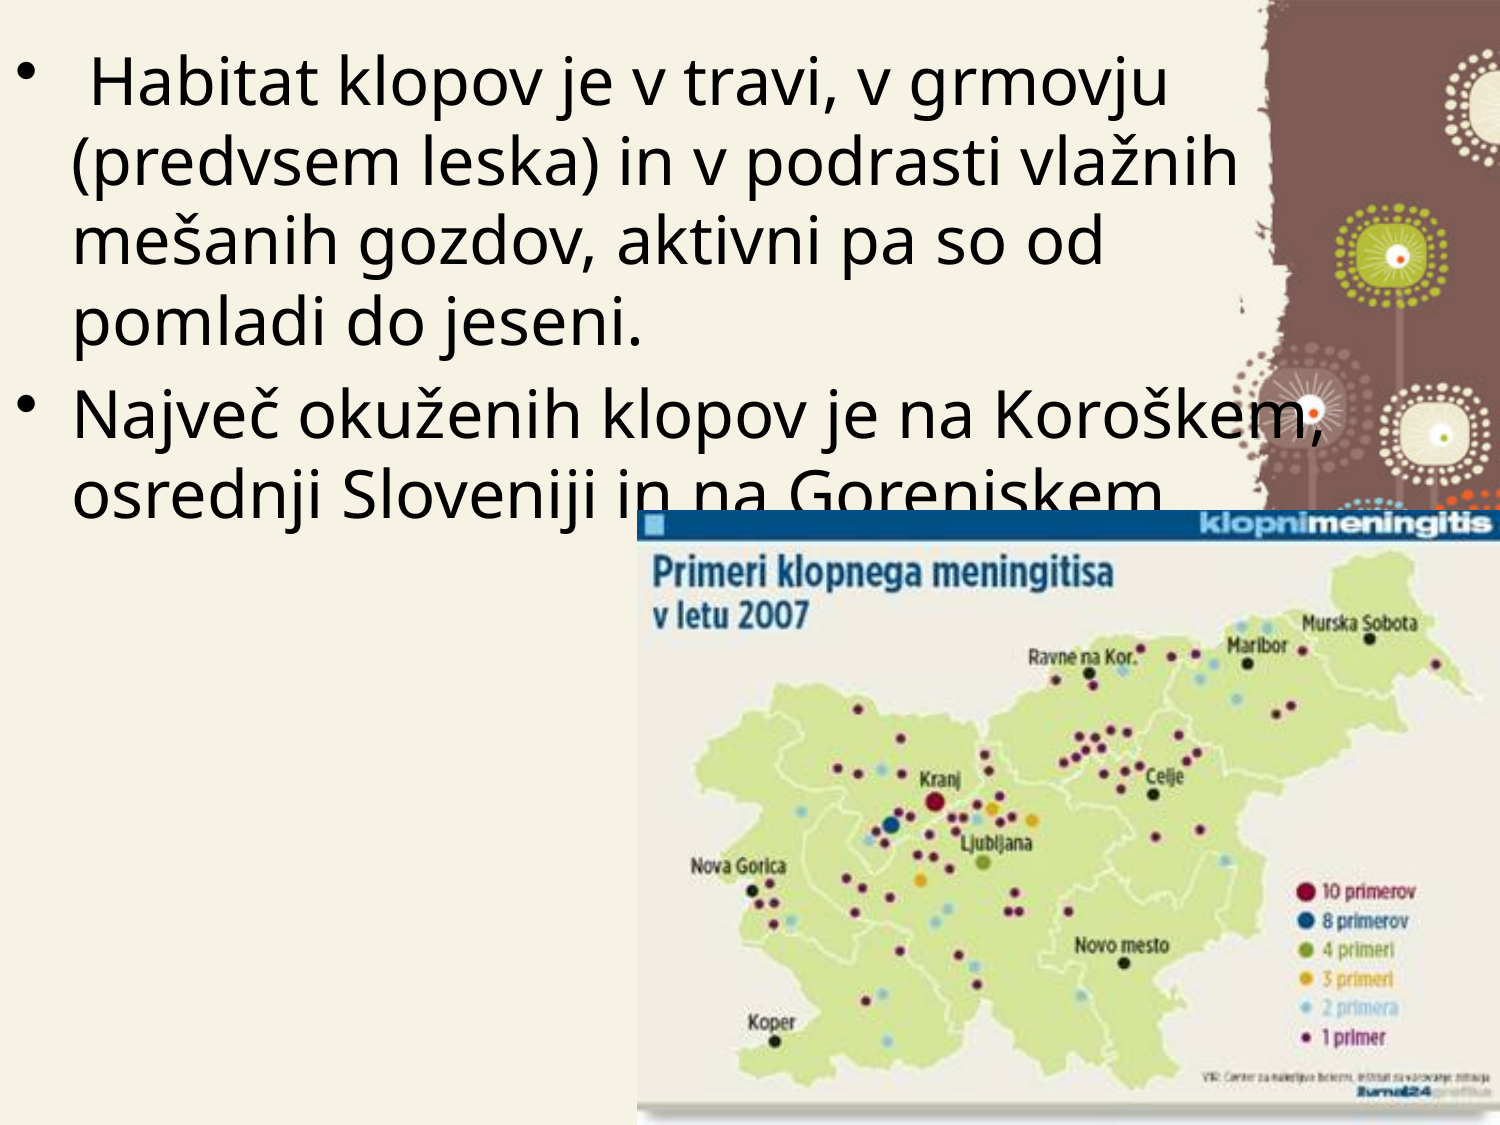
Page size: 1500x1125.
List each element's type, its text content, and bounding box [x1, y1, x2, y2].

picture [0, 0, 1500, 1125]
list Habitat klopov je v travi, v grmovju (predvsem leska) in v podrasti vlažnih mešanih gozdov, aktivni pa so od pomladi do jeseni. Največ okuženih klopov je na Koroškem, osrednji Sloveniji in na Gorenjskem. [0, 31, 1350, 774]
